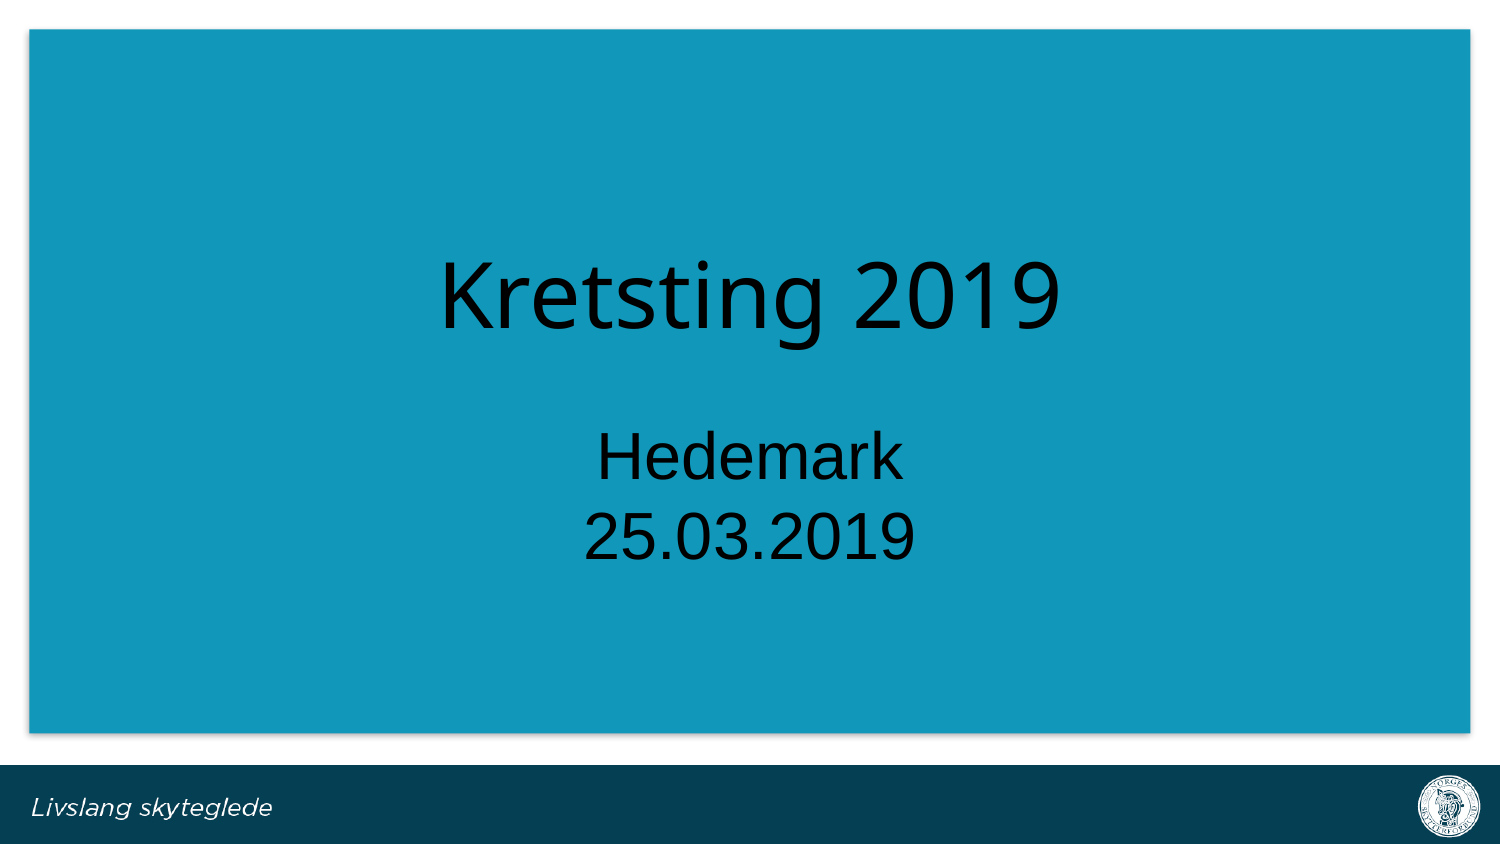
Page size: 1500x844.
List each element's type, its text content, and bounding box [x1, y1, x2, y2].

title Kretsting 2019 [112, 229, 1388, 365]
picture [1419, 776, 1480, 836]
picture [169, 809, 174, 818]
subtitle Hedemark 25.03.2019 [225, 405, 1275, 622]
